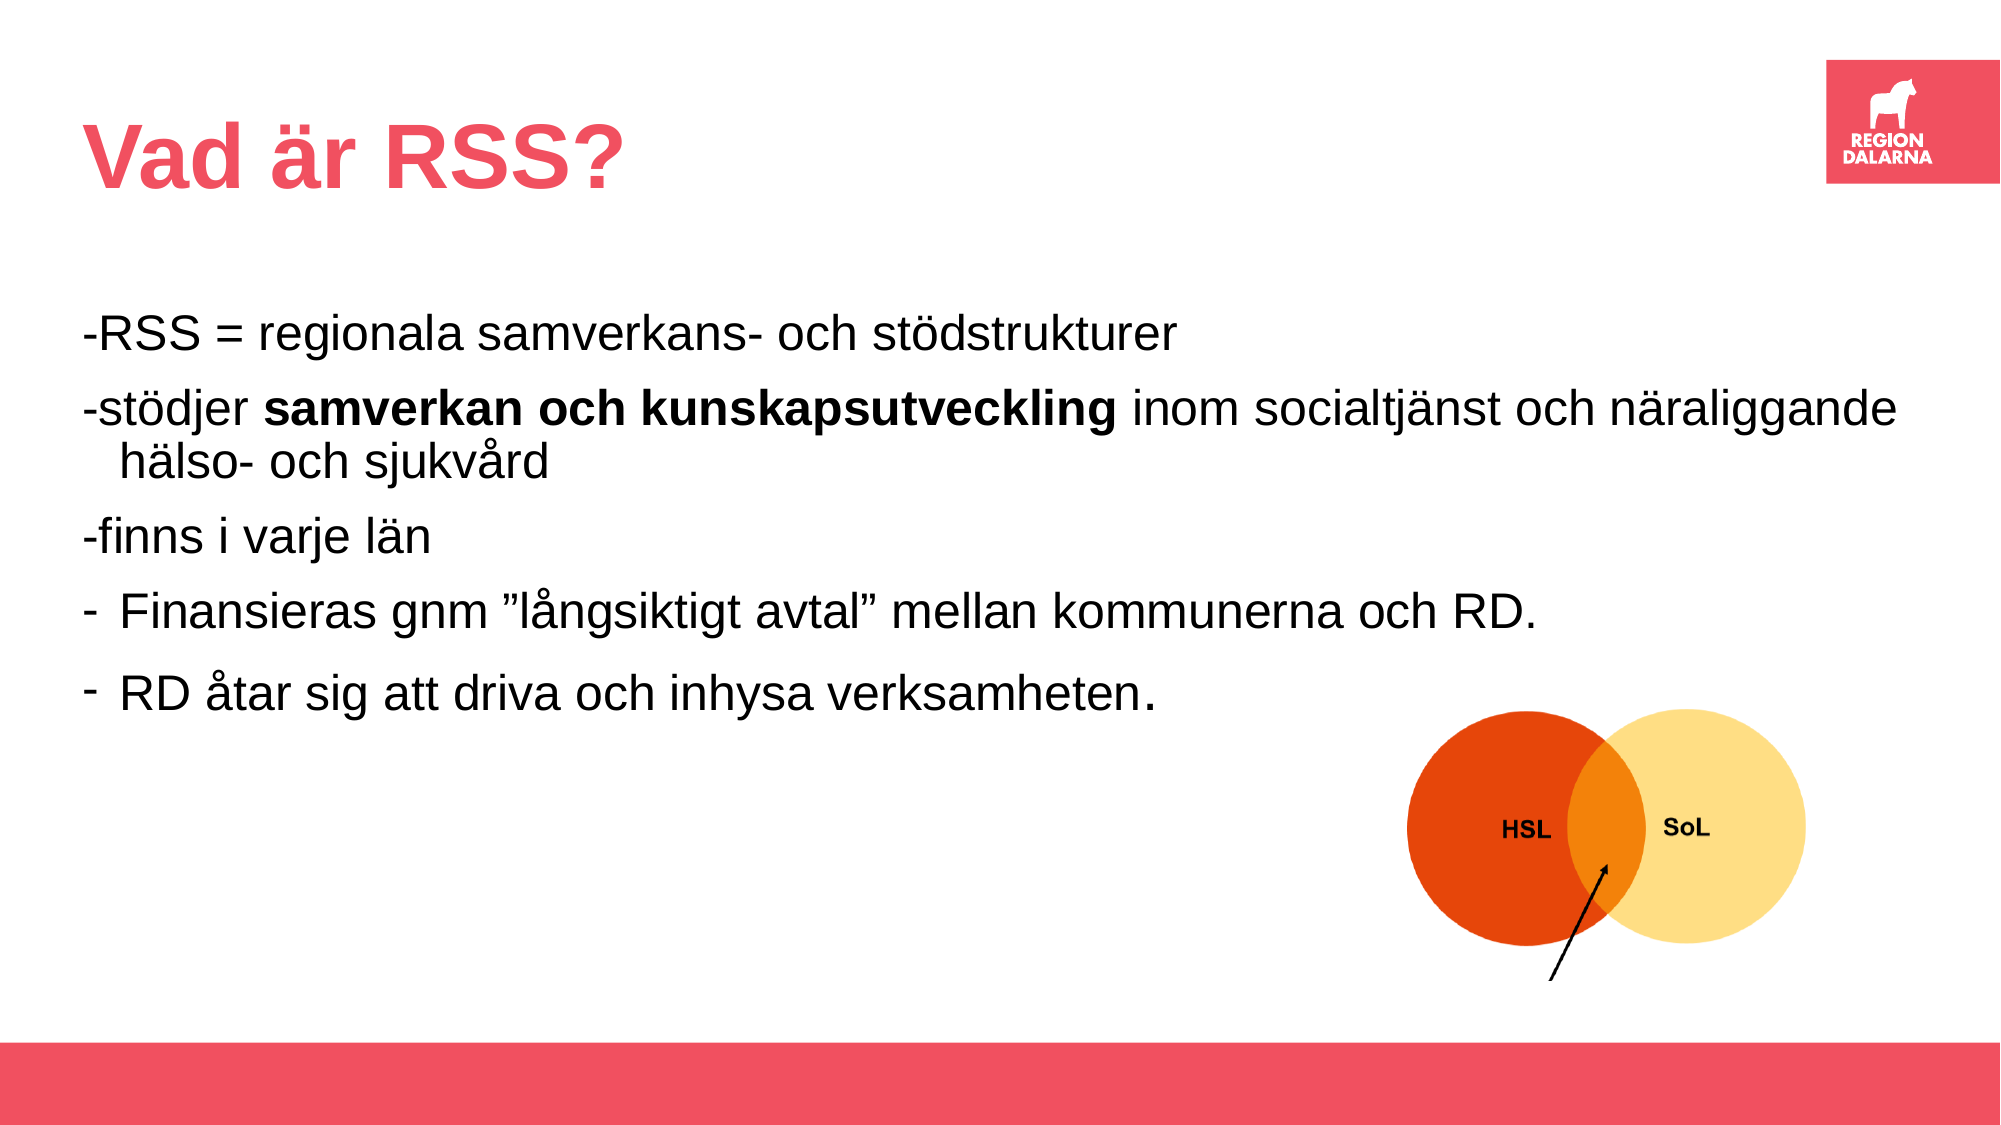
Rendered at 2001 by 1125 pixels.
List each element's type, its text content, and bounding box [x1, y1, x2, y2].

title Vad är RSS? [67, 59, 1810, 259]
list -RSS = regionala samverkans- och stödstrukturer -stödjer samverkan och kunskapsutveckling inom socialtjänst och näraliggande hälso- och sjukvård -finns i varje län Finansieras gnm ”långsiktigt avtal” mellan kommunerna och RD. RD åtar sig att driva och inhysa verksamheten. [67, 299, 1933, 1125]
picture [1404, 691, 1810, 981]
